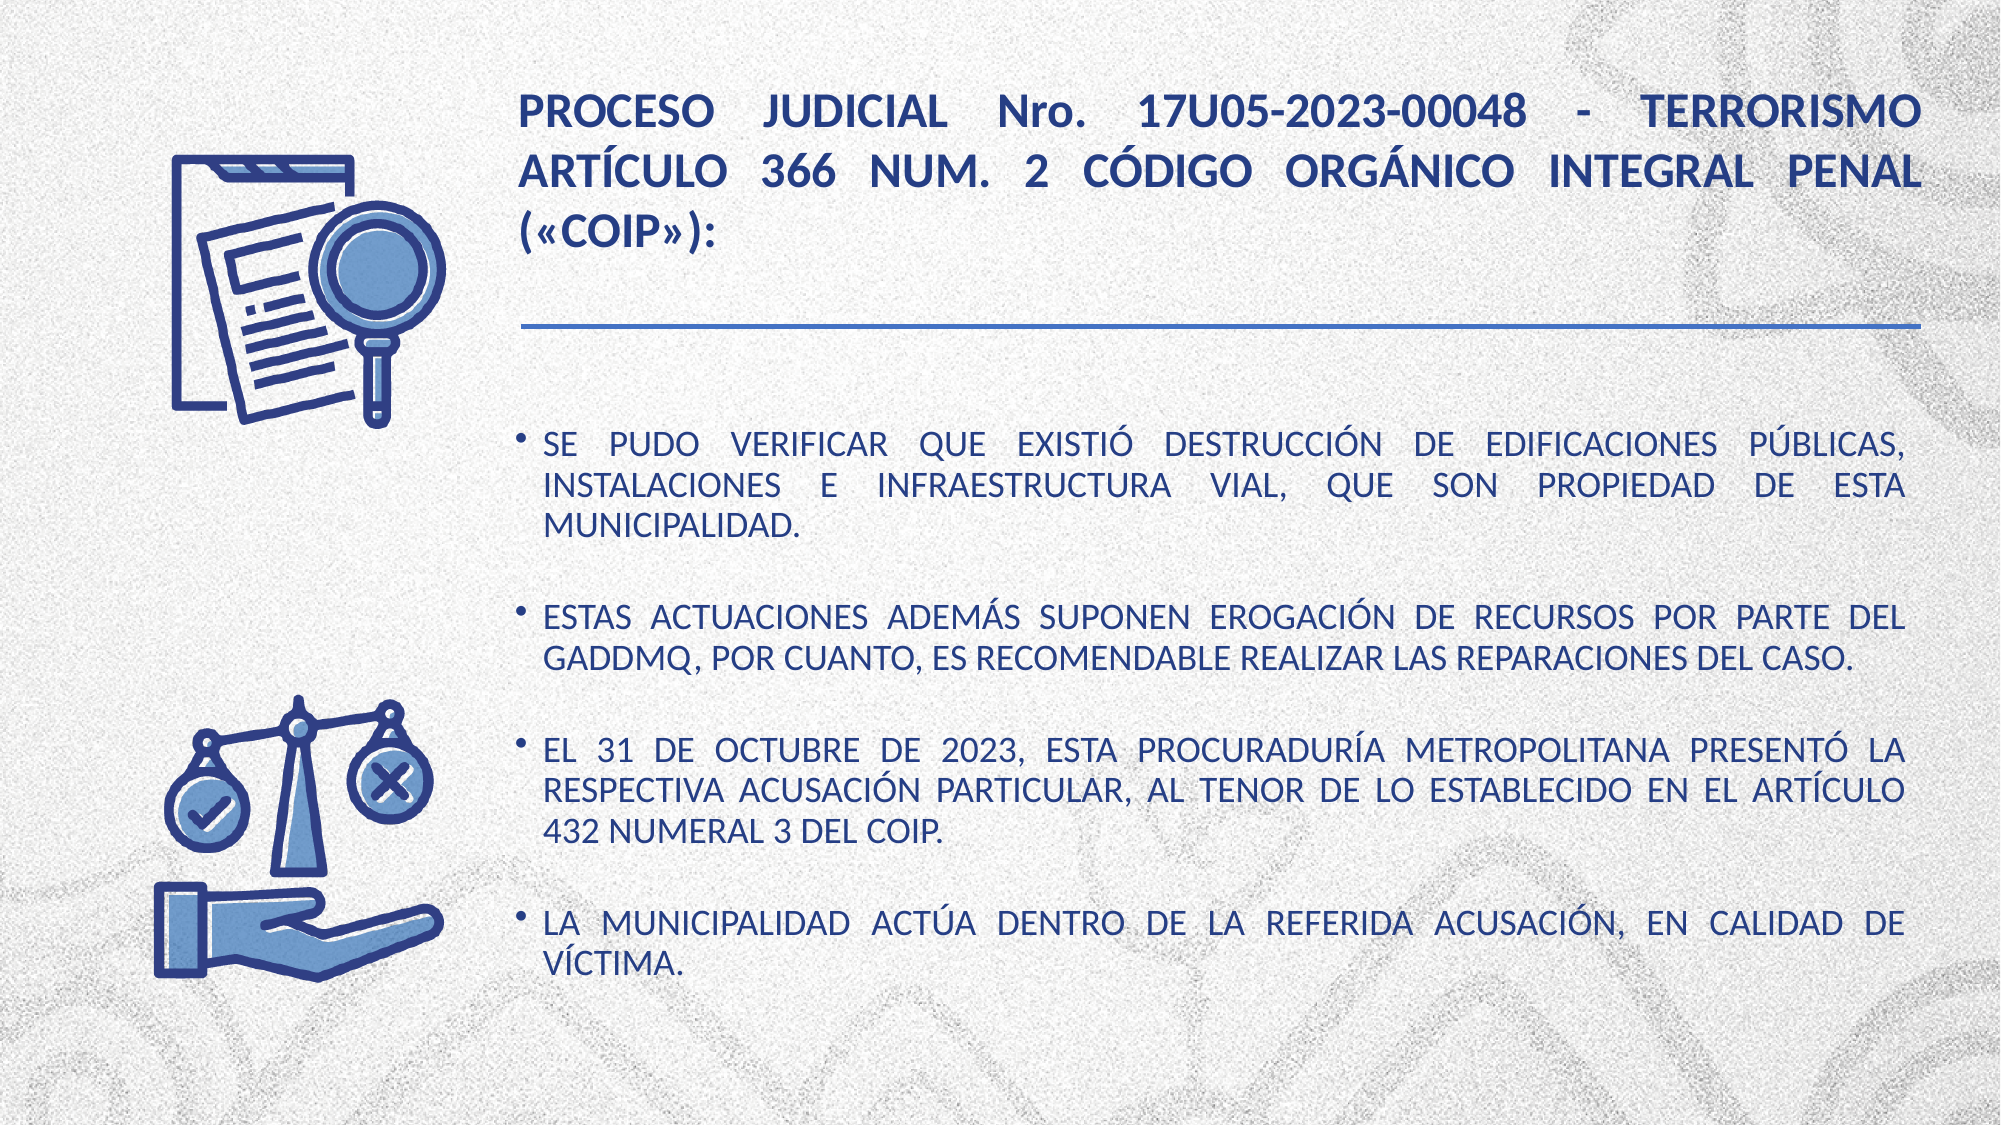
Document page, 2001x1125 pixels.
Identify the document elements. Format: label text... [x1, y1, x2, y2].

text_box PROCESO JUDICIAL Nro. 17U05-2023-00048 - TERRORISMO ARTÍCULO 366 NUM. 2 CÓDIGO ORGÁNICO INTEGRAL PENAL («COIP»): [504, 69, 1938, 325]
text_box SE PUDO VERIFICAR QUE EXISTIÓ DESTRUCCIÓN DE EDIFICACIONES PÚBLICAS, INSTALACIONES E INFRAESTRUCTURA VIAL, QUE SON PROPIEDAD DE ESTA MUNICIPALIDAD. ESTAS ACTUACIONES ADEMÁS SUPONEN EROGACIÓN DE RECURSOS POR PARTE DEL GADDMQ, POR CUANTO, ES RECOMENDABLE REALIZAR LAS REPARACIONES DEL CASO. EL 31 DE OCTUBRE DE 2023, ESTA PROCURADURÍA METROPOLITANA PRESENTÓ LA RESPECTIVA ACUSACIÓN PARTICULAR, AL TENOR DE LO ESTABLECIDO EN EL ARTÍCULO 432 NUMERAL 3 DEL COIP. LA MUNICIPALIDAD ACTÚA DENTRO DE LA REFERIDA ACUSACIÓN, EN CALIDAD DE VÍCTIMA. [500, 366, 1922, 992]
picture [0, 0, 2001, 1125]
text_box [105, 28, 1847, 82]
